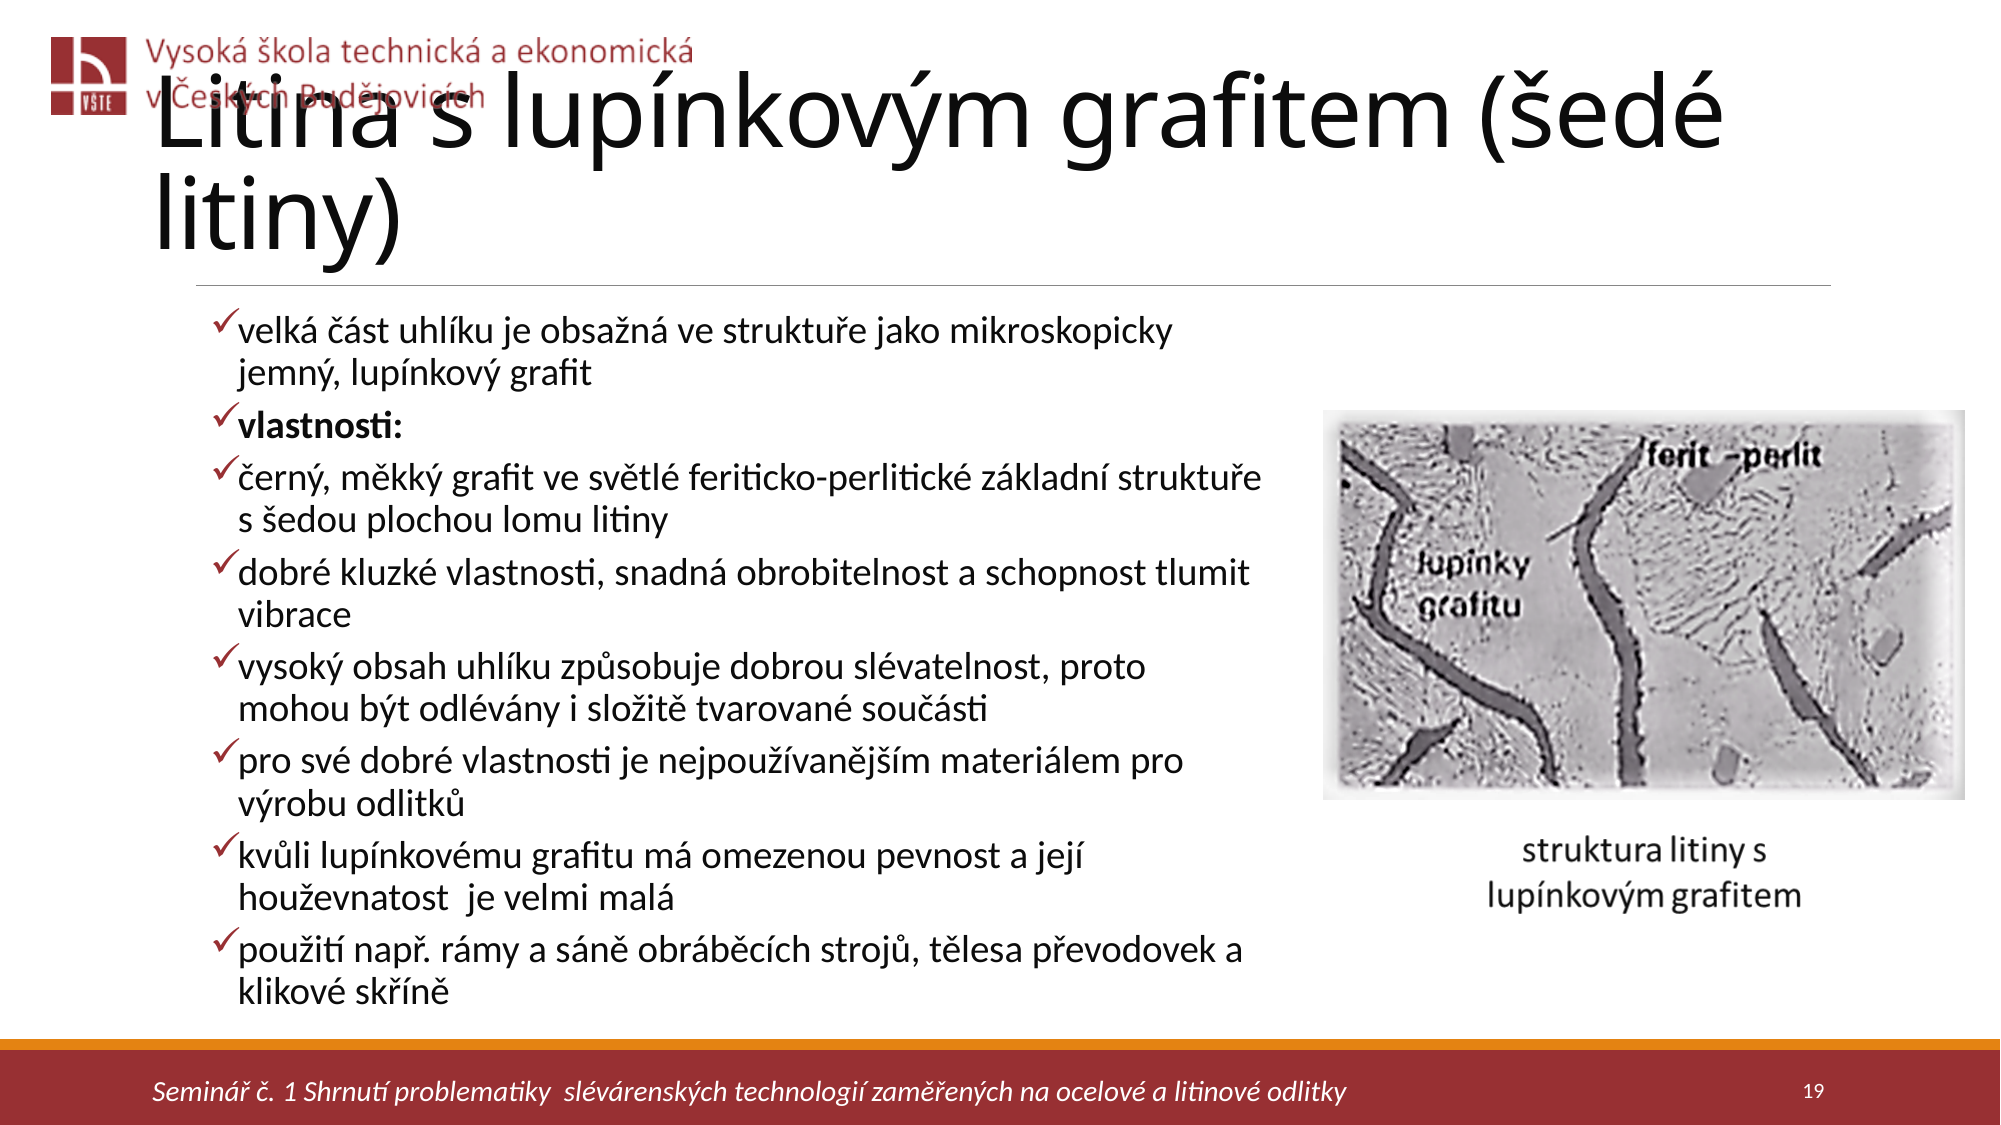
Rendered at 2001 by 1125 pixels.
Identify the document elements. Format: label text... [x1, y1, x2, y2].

list velká část uhlíku je obsažná ve struktuře jako mikroskopicky jemný, lupínkový grafit vlastnosti: černý, měkký grafit ve světlé feriticko-perlitické základní struktuře s šedou plochou lomu litiny dobré kluzké vlastnosti, snadná obrobitelnost a schopnost tlumit vibrace vysoký obsah uhlíku způsobuje dobrou slévatelnost, proto mohou být odlévány i složitě tvarované součásti pro své dobré vlastnosti je nejpoužívanějším materiálem pro výrobu odlitků kvůli lupínkovému grafitu má omezenou pevnost a její houževnatost je velmi malá použití např. rámy a sáně obráběcích strojů, tělesa převodovek a klikové skříně [180, 302, 1275, 1022]
title Litina s lupínkovým grafitem (šedé litiny) [137, 136, 1863, 278]
footer Seminář č. 1 Shrnutí problematiky slévárenských technologií zaměřených na ocelové a litinové odlitky [137, 1059, 1437, 1120]
slide_number 19 [1624, 1059, 1840, 1120]
picture [1414, 812, 1874, 941]
picture [50, 37, 693, 115]
picture [1323, 409, 1966, 800]
